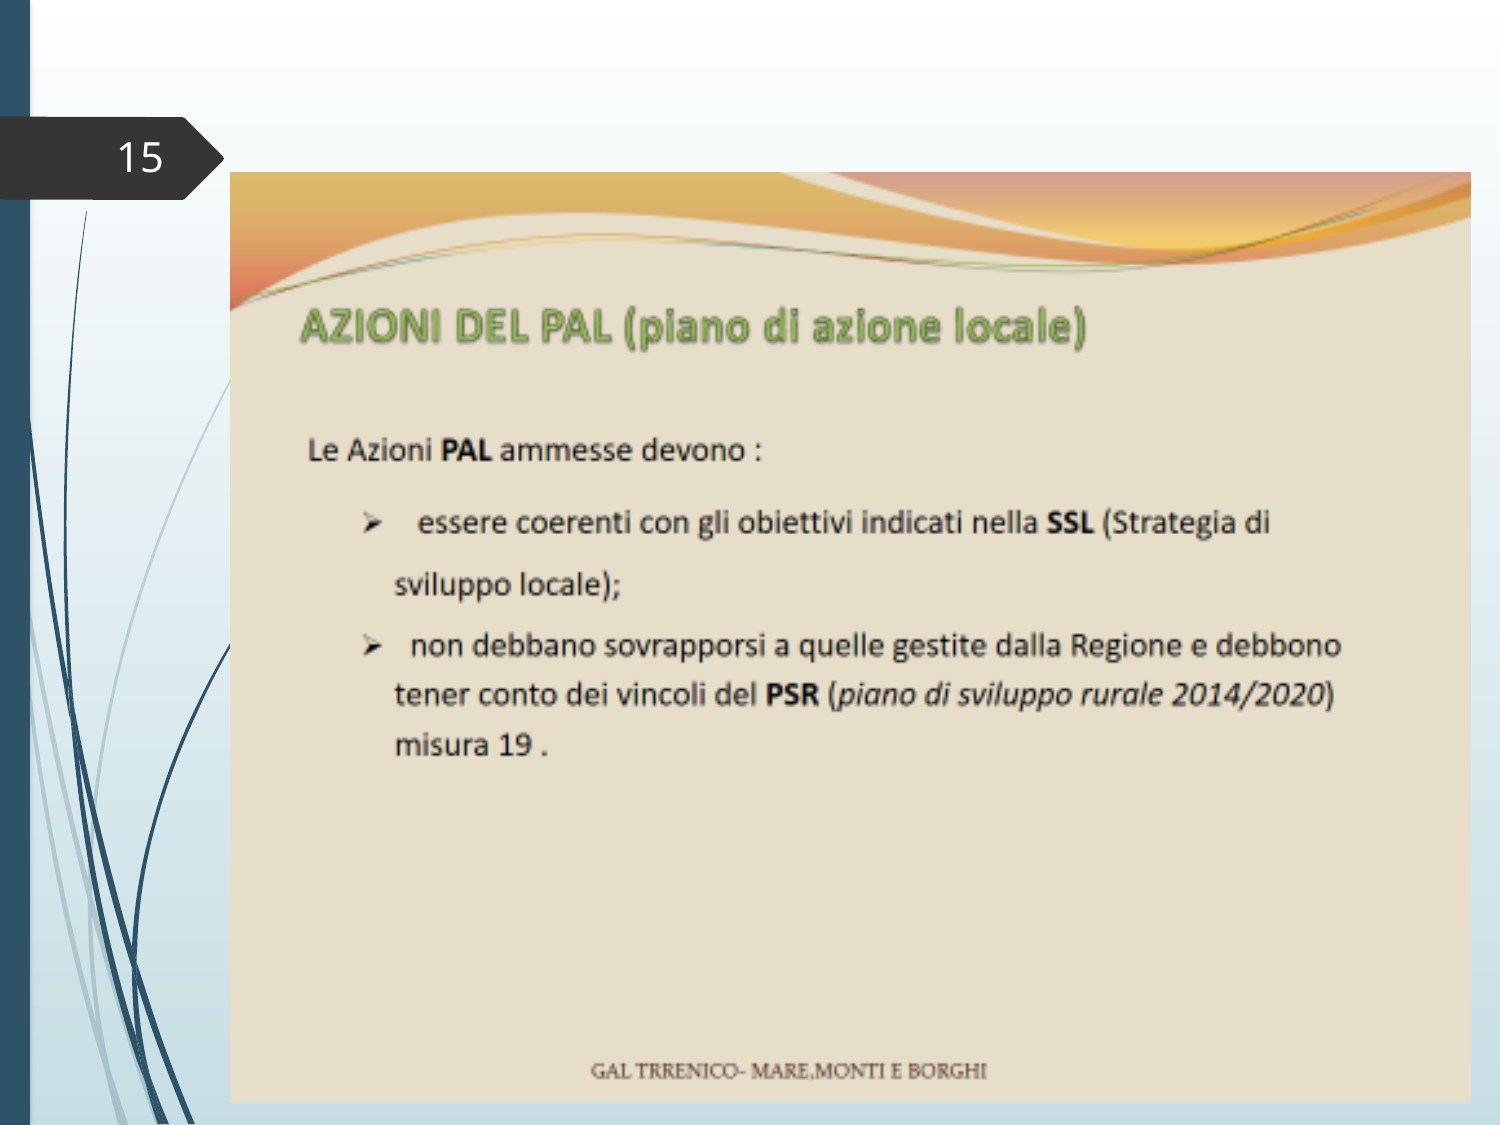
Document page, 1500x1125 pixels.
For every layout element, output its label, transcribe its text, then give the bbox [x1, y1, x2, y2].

picture [229, 172, 1471, 1104]
slide_number 15 [83, 129, 180, 190]
